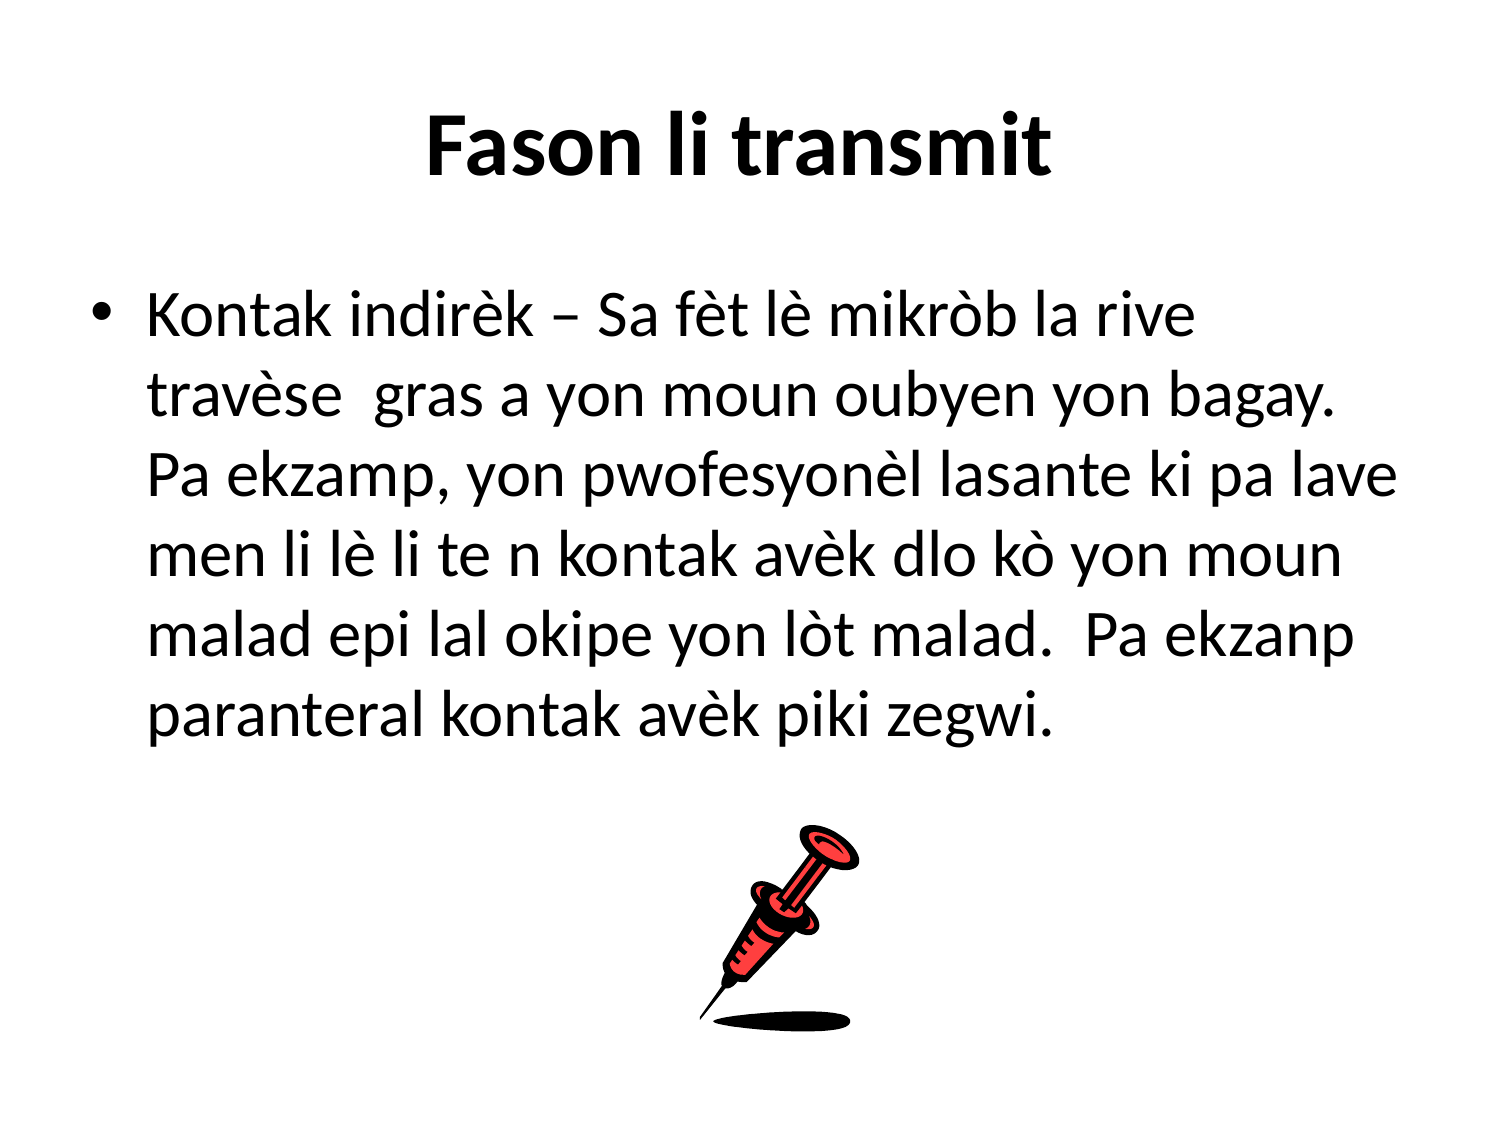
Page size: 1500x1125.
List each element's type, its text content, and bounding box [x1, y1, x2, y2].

list Kontak indirèk – Sa fèt lè mikròb la rive travèse gras a yon moun oubyen yon bagay. Pa ekzamp, yon pwofesyonèl lasante ki pa lave men li lè li te n kontak avèk dlo kò yon moun malad epi lal okipe yon lòt malad. Pa ekzanp paranteral kontak avèk piki zegwi. [75, 262, 1425, 1005]
picture [699, 824, 863, 1032]
title Fason li transmit [75, 45, 1425, 233]
